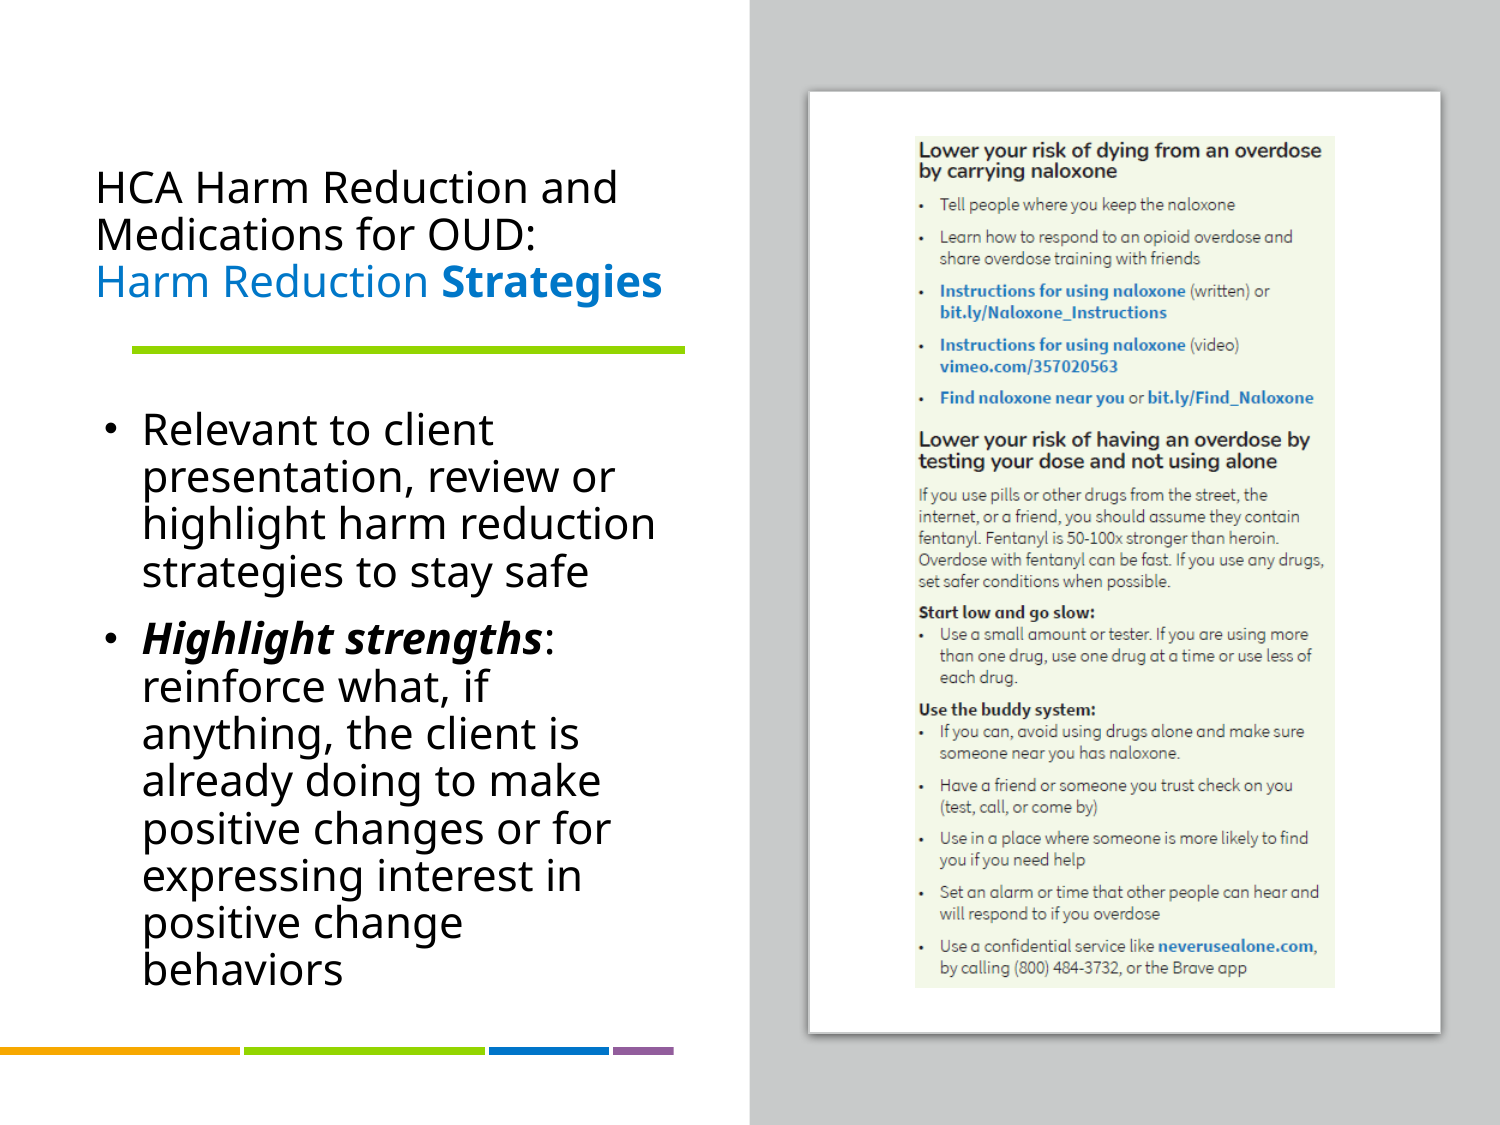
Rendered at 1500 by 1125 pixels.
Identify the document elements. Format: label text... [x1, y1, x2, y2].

text_box [749, 0, 1500, 1125]
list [915, 136, 1335, 988]
list Relevant to client presentation, review or highlight harm reduction strategies to stay safe Highlight strengths: reinforce what, if anything, the client is already doing to make positive changes or for expressing interest in positive change behaviors [79, 399, 689, 1021]
text_box [808, 90, 1441, 1034]
title HCA Harm Reduction and Medications for OUD: Harm Reduction Strategies [79, 103, 689, 370]
